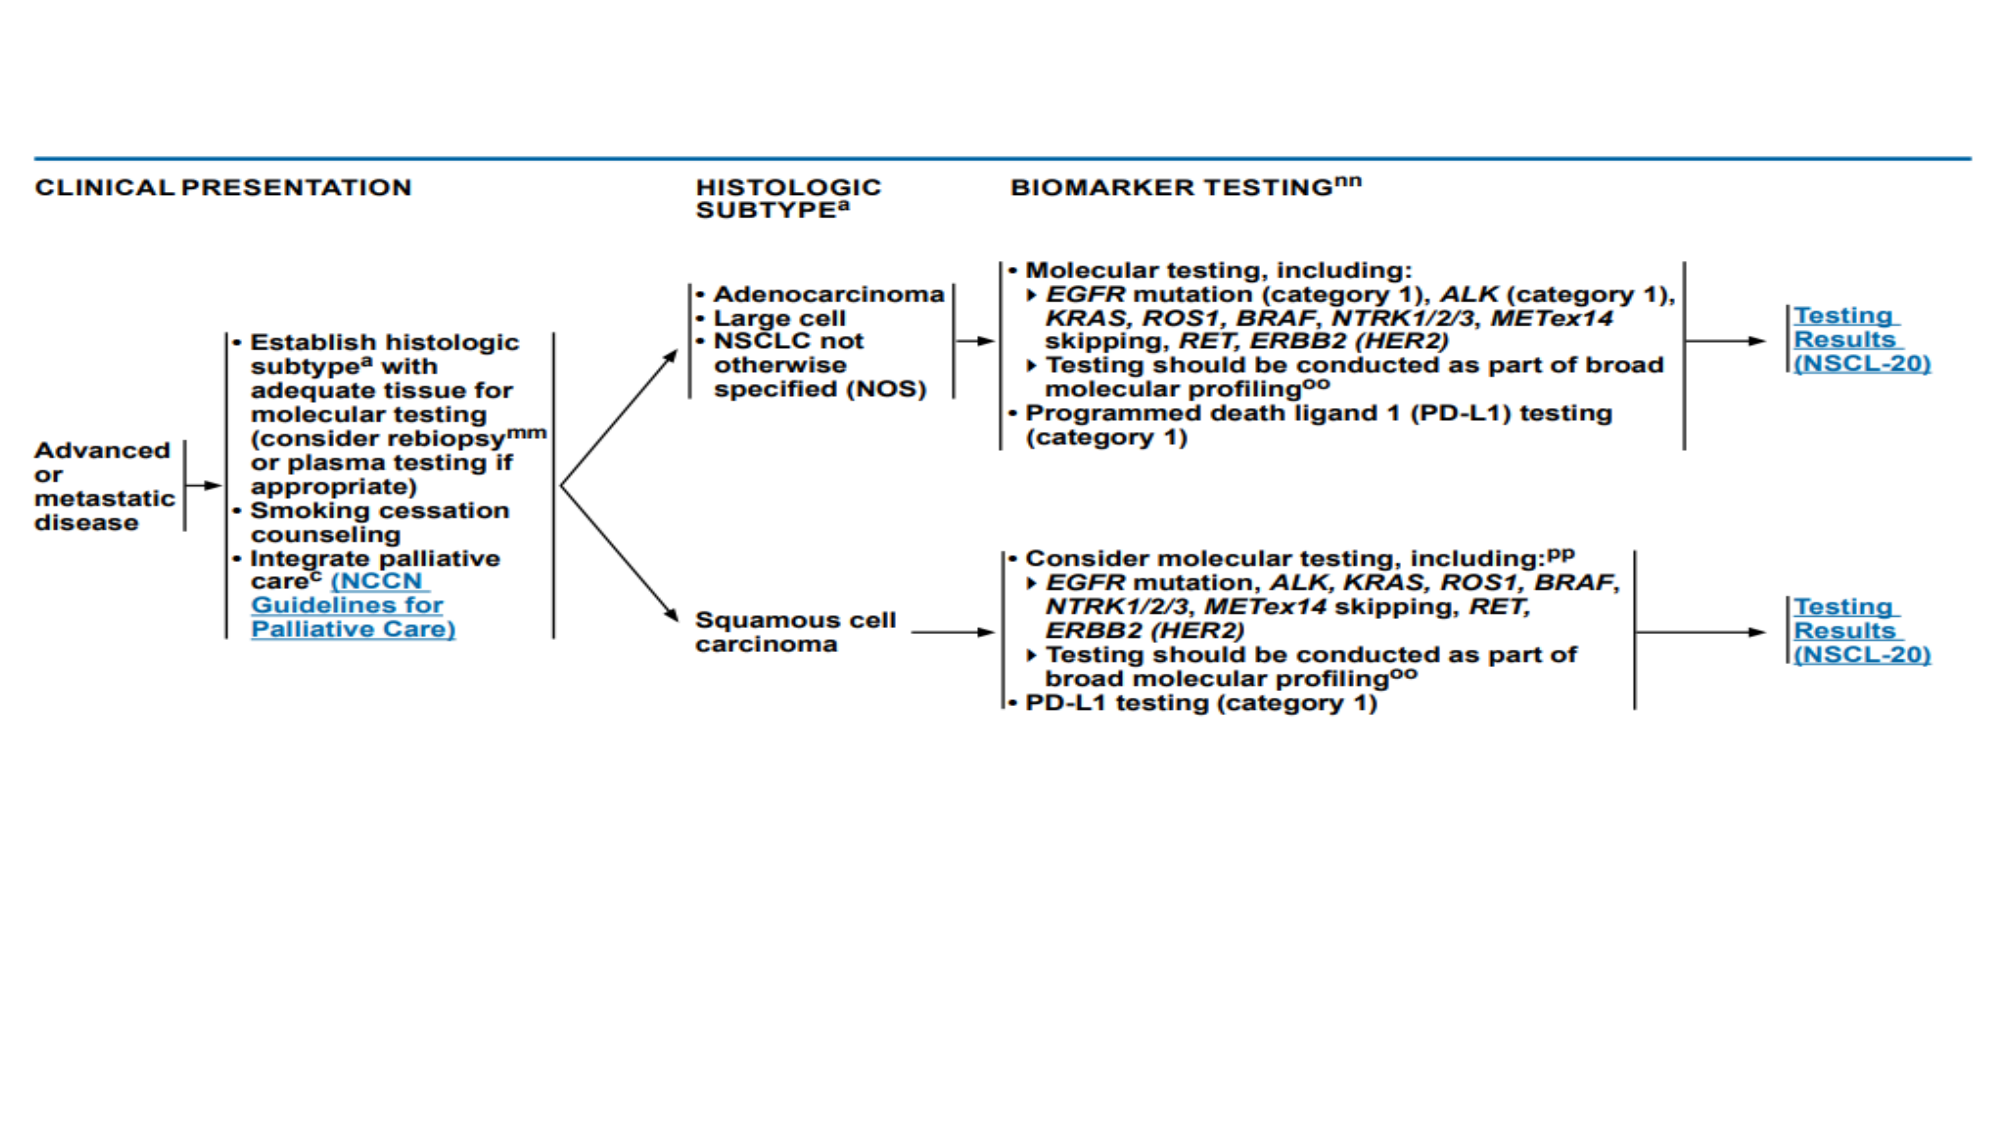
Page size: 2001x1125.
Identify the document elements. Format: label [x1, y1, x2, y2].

picture [8, 155, 2000, 803]
